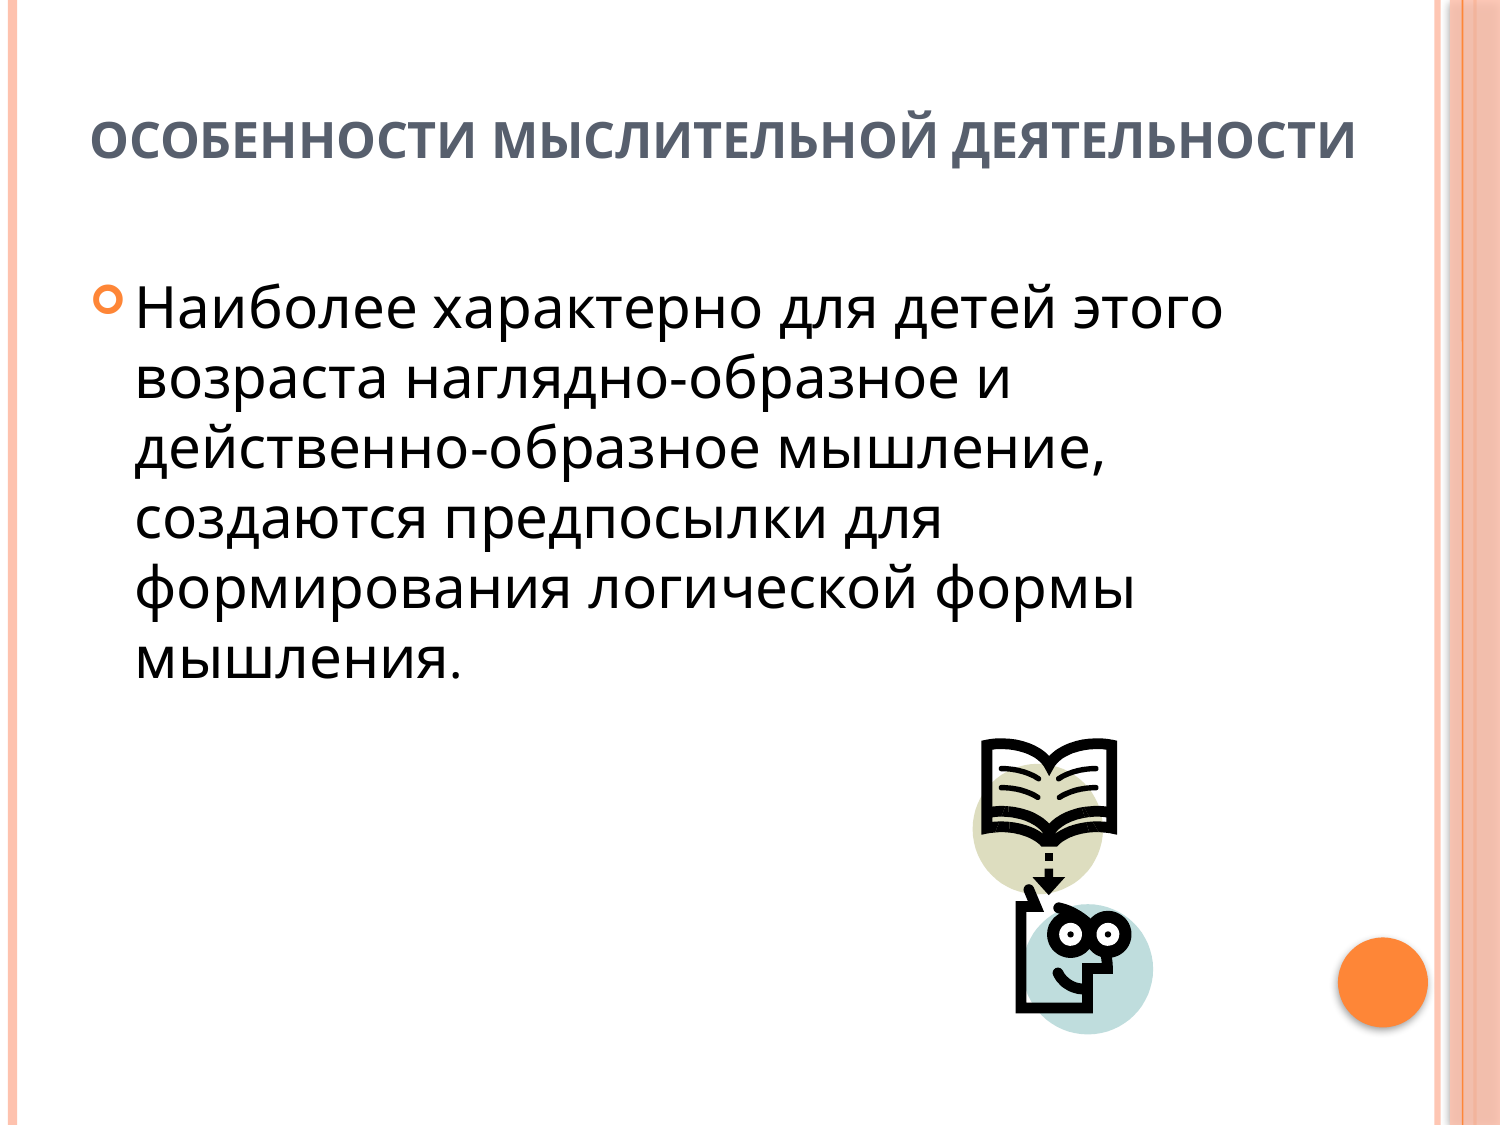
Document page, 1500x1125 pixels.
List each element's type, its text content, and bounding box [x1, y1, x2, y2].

picture [972, 737, 1154, 1035]
title Особенности мыслительной деятельности [75, 45, 1407, 176]
list Наиболее характерно для детей этого возраста наглядно-образное и действенно-образное мышление, создаются предпосылки для формирования логической формы мышления. [75, 262, 1300, 1062]
